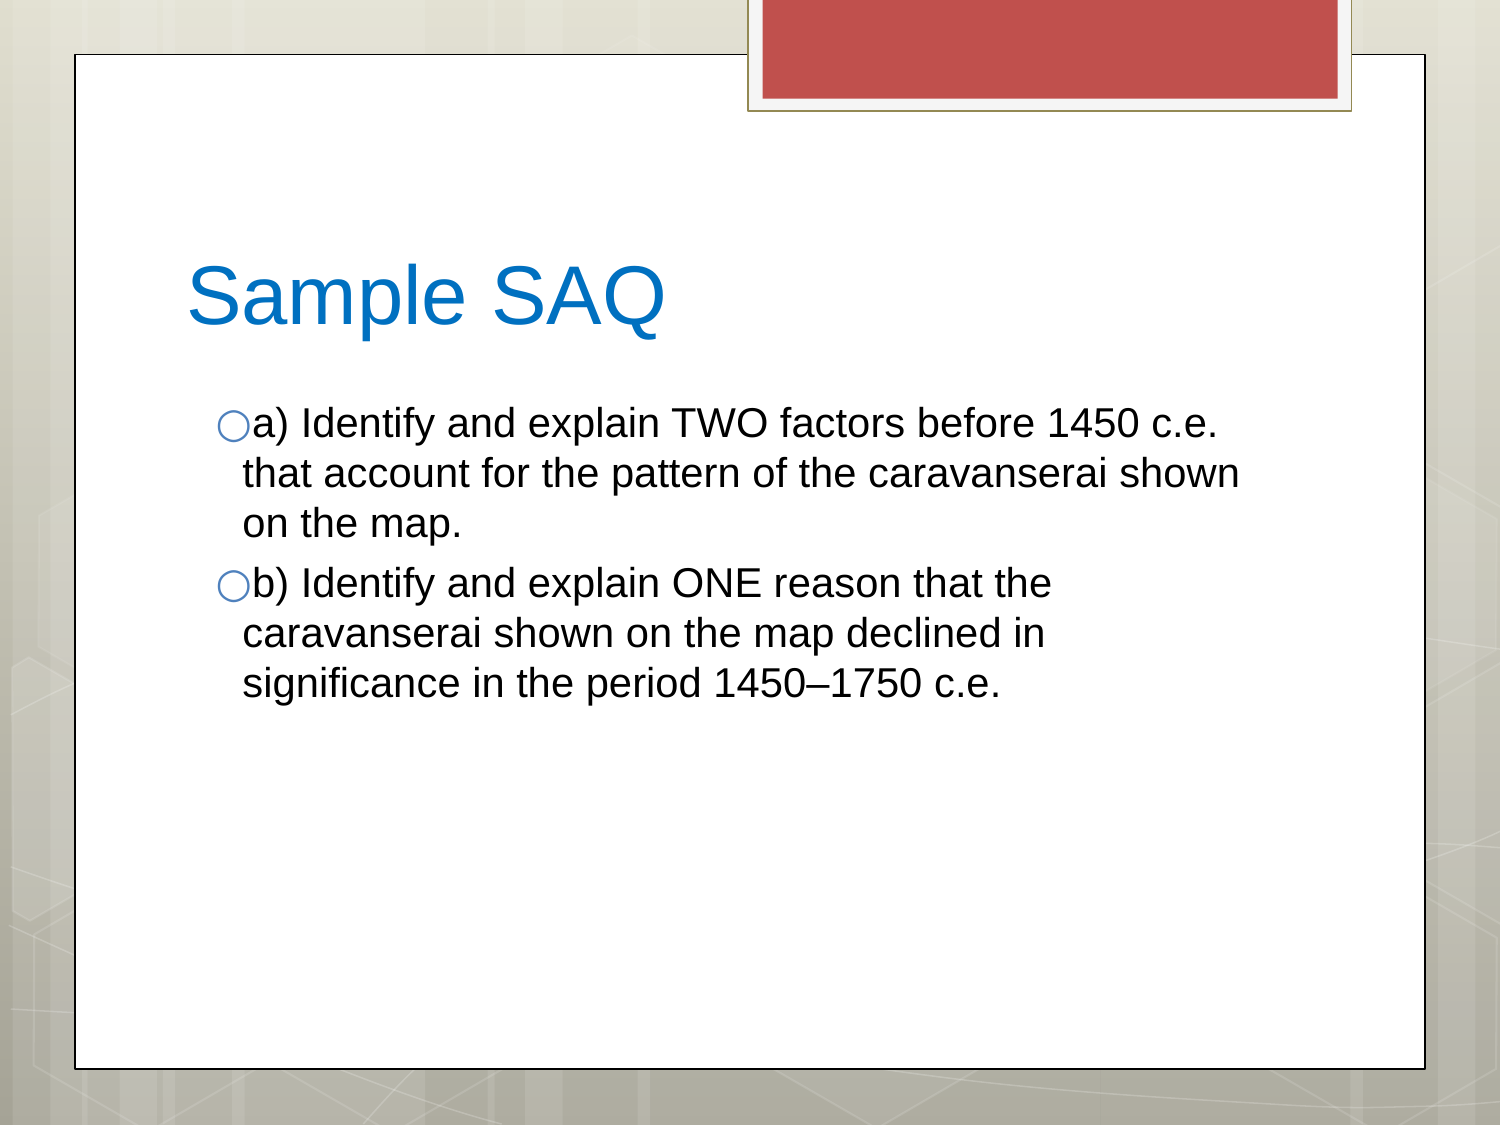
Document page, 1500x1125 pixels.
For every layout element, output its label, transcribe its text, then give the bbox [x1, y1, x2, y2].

title Sample SAQ [171, 168, 1324, 357]
list a) Identify and explain TWO factors before 1450 c.e. that account for the pattern of the caravanserai shown on the map. b) Identify and explain ONE reason that the caravanserai shown on the map declined in significance in the period 1450–1750 c.e. [171, 381, 1283, 957]
